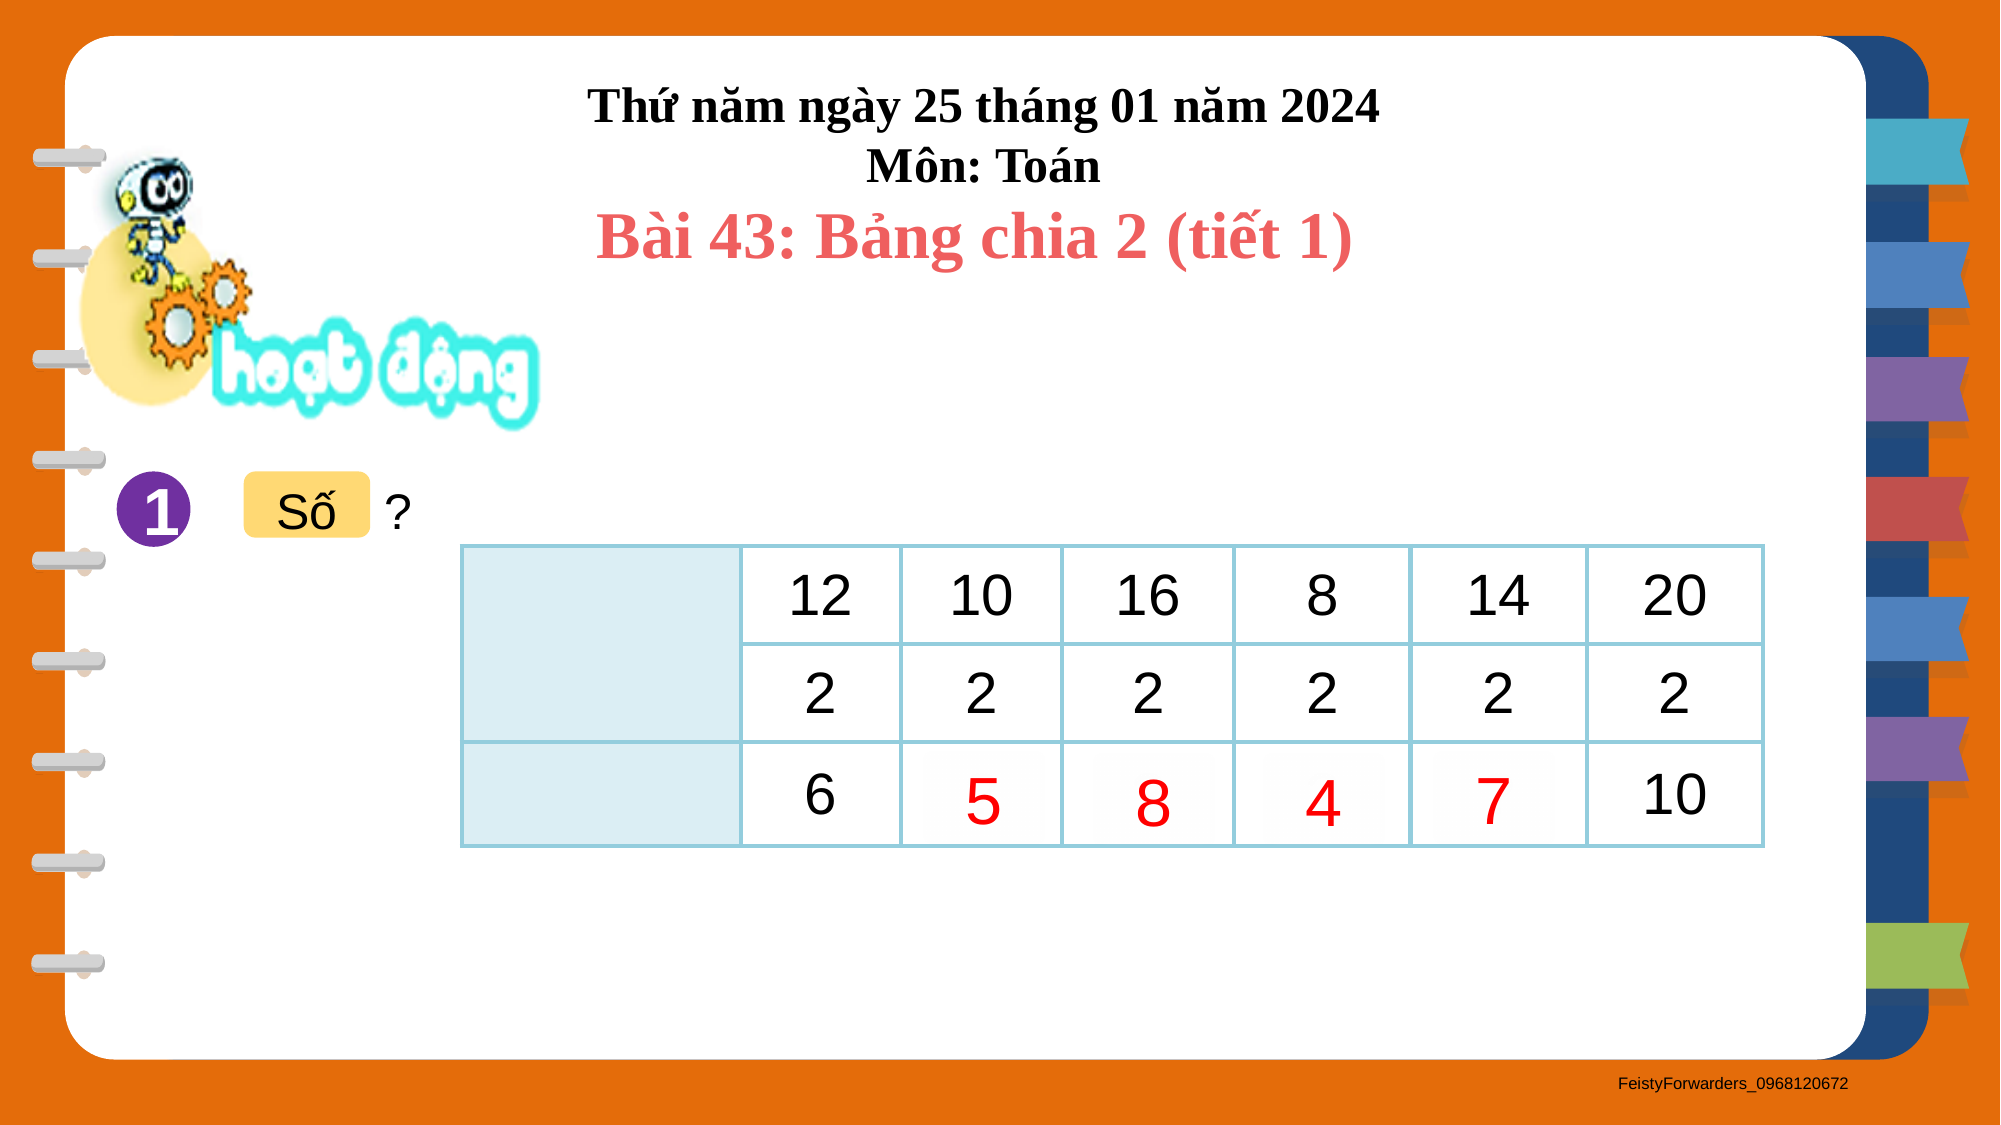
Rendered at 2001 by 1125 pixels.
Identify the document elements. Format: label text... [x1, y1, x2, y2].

text_box 8 [1110, 769, 1198, 829]
text_box 5 [940, 767, 1028, 827]
text_box Thứ năm ngày 25 tháng 01 năm 2024 Môn: Toán Bài 43: Bảng chia 2 (tiết 1) [500, 64, 1468, 280]
text_box 1 [116, 471, 191, 547]
picture [39, 141, 617, 437]
text_box 4 [1280, 769, 1368, 829]
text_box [244, 472, 428, 550]
text_box 7 [1450, 767, 1538, 827]
